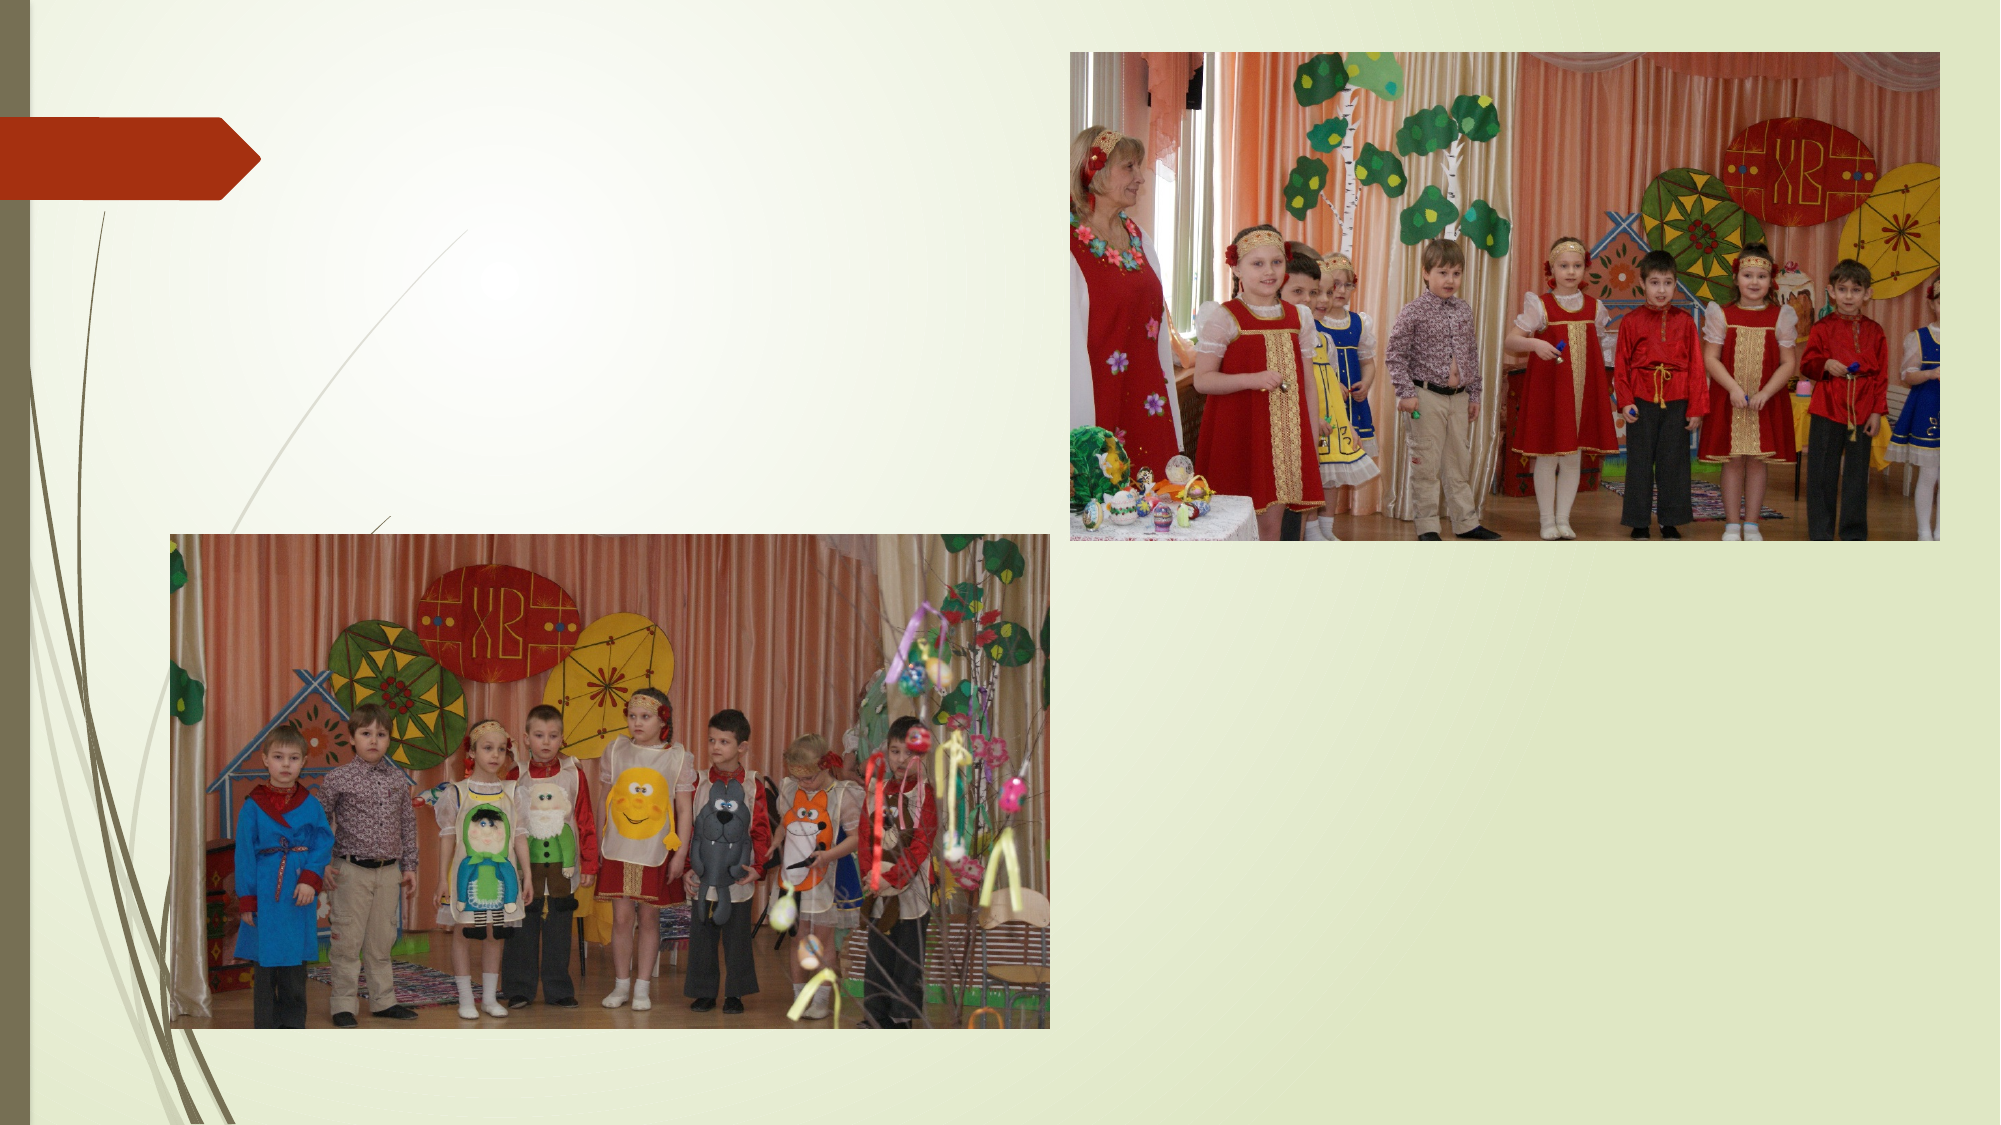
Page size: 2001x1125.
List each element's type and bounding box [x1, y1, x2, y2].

picture [169, 534, 1051, 1029]
picture [1070, 52, 1940, 541]
